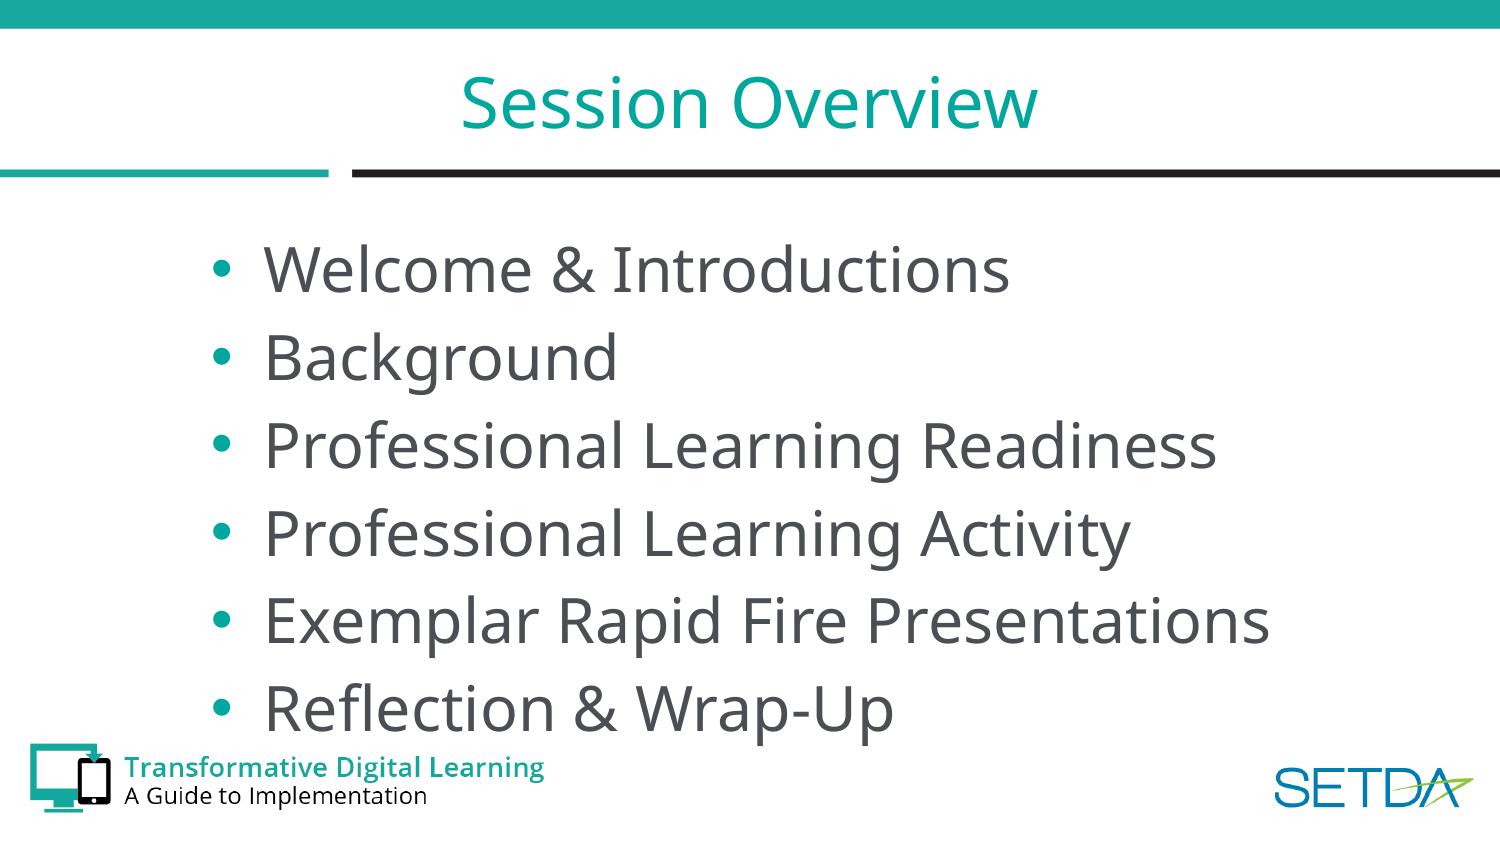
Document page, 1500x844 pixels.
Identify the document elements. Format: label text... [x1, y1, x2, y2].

picture [0, 0, 1500, 844]
title Session Overview [75, 45, 1425, 155]
list Welcome & Introductions Background Professional Learning Readiness Professional Learning Activity Exemplar Rapid Fire Presentations Reflection & Wrap-Up [195, 222, 1425, 754]
